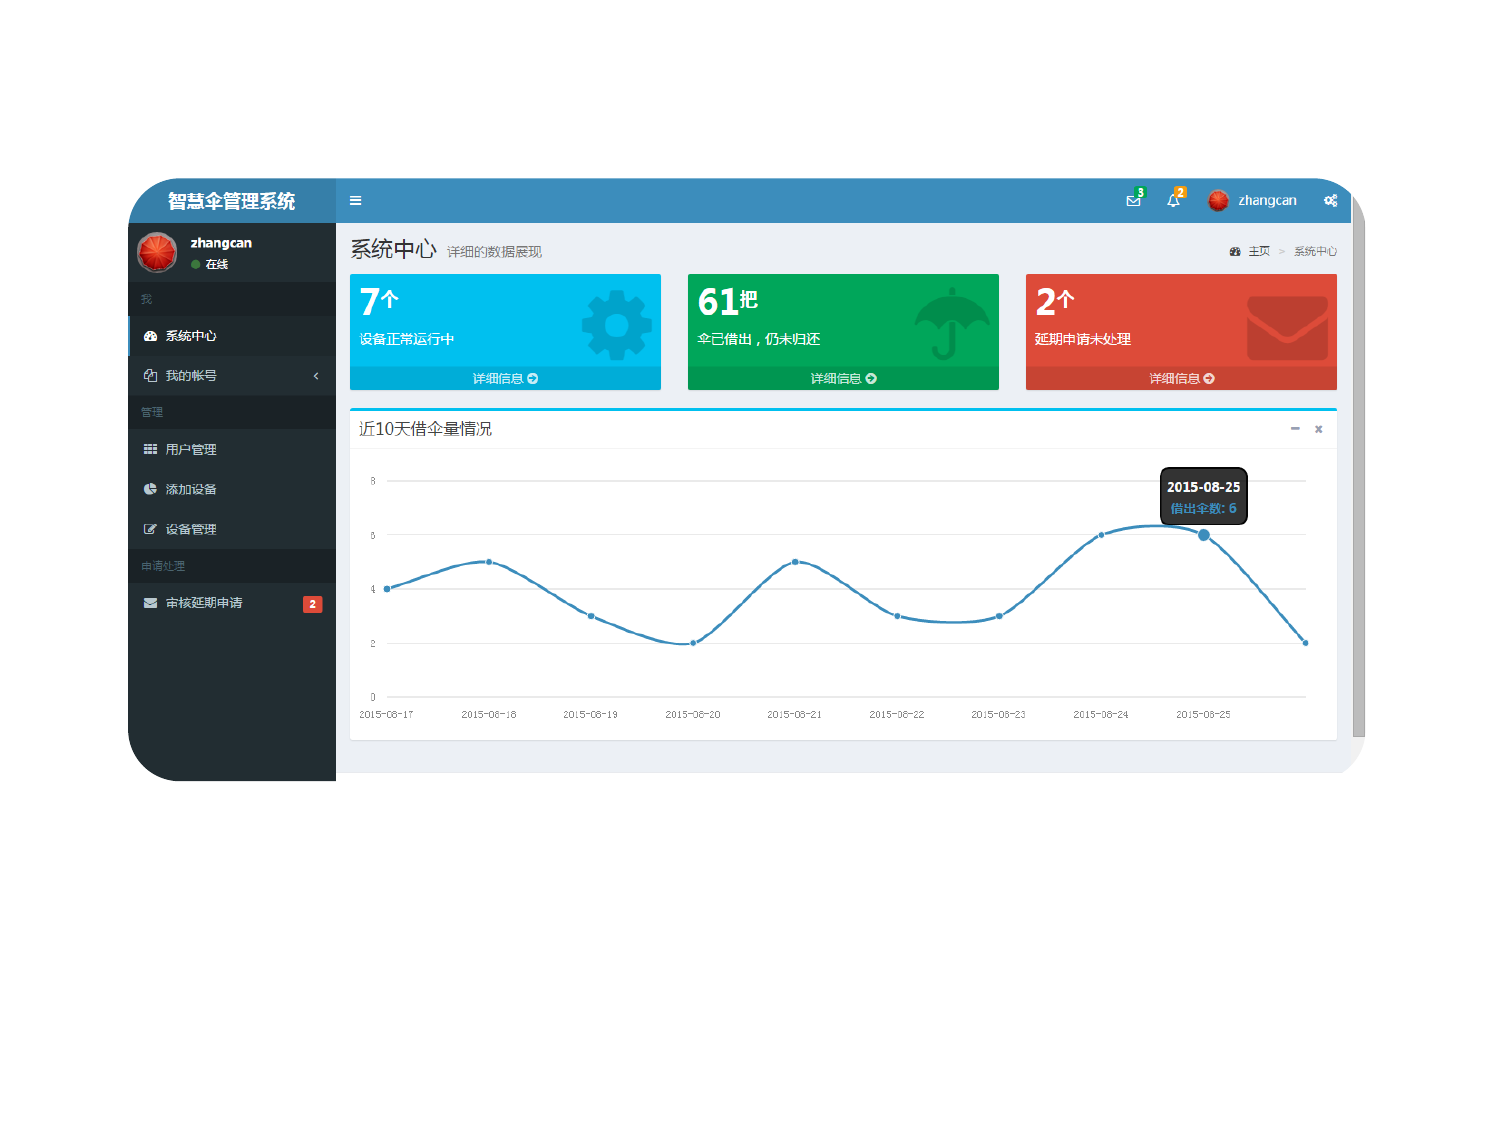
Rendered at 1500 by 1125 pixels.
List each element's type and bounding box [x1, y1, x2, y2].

picture [128, 178, 1366, 782]
